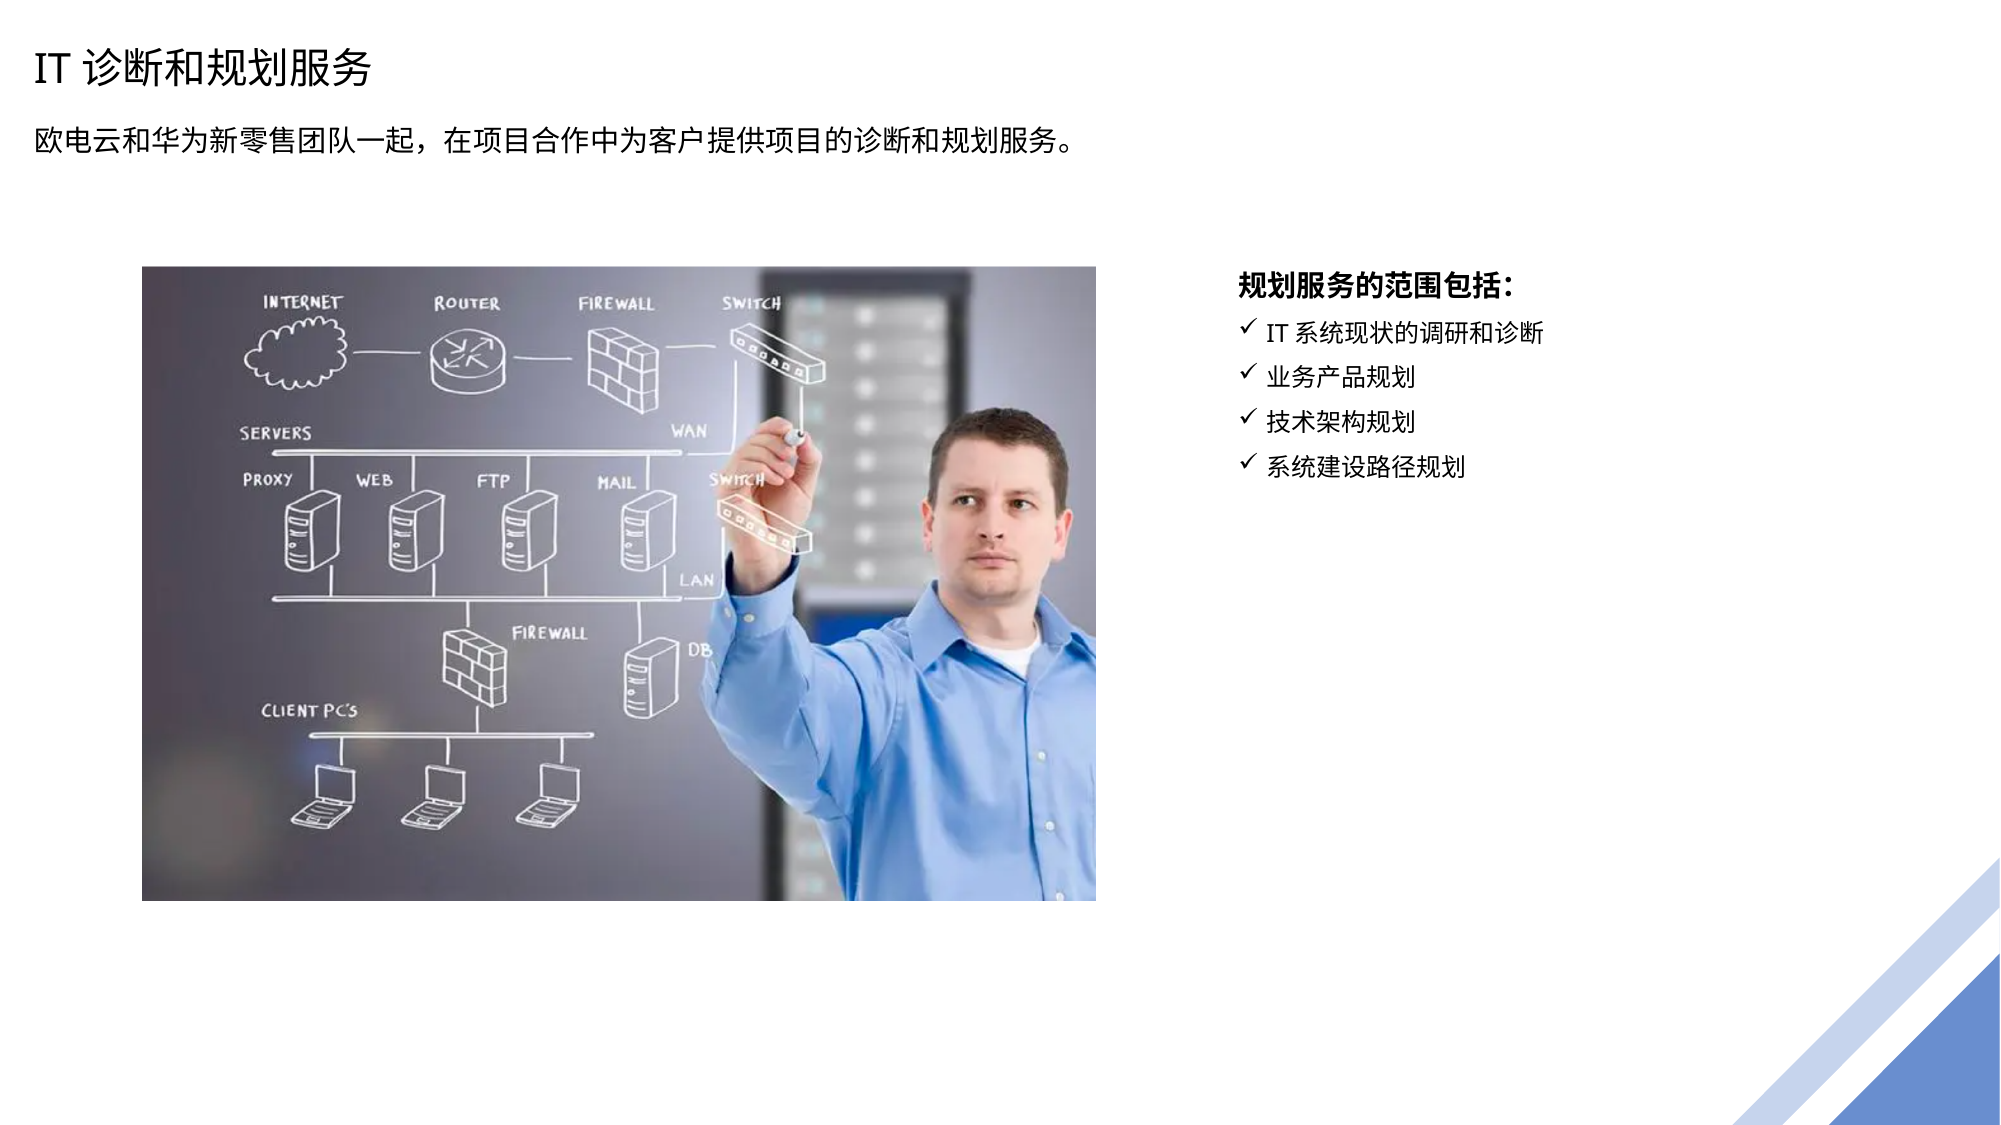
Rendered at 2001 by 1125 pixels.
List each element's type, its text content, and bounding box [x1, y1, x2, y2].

picture [142, 265, 1096, 901]
text_box IT诊断和规划服务 [18, 12, 1732, 156]
text_box 规划服务的范围包括： IT系统现状的调研和诊断 业务产品规划 技术架构规划 系统建设路径规划 [1238, 249, 1721, 482]
text_box 欧电云和华为新零售团队一起，在项目合作中为客户提供项目的诊断和规划服务。 [34, 105, 1917, 158]
